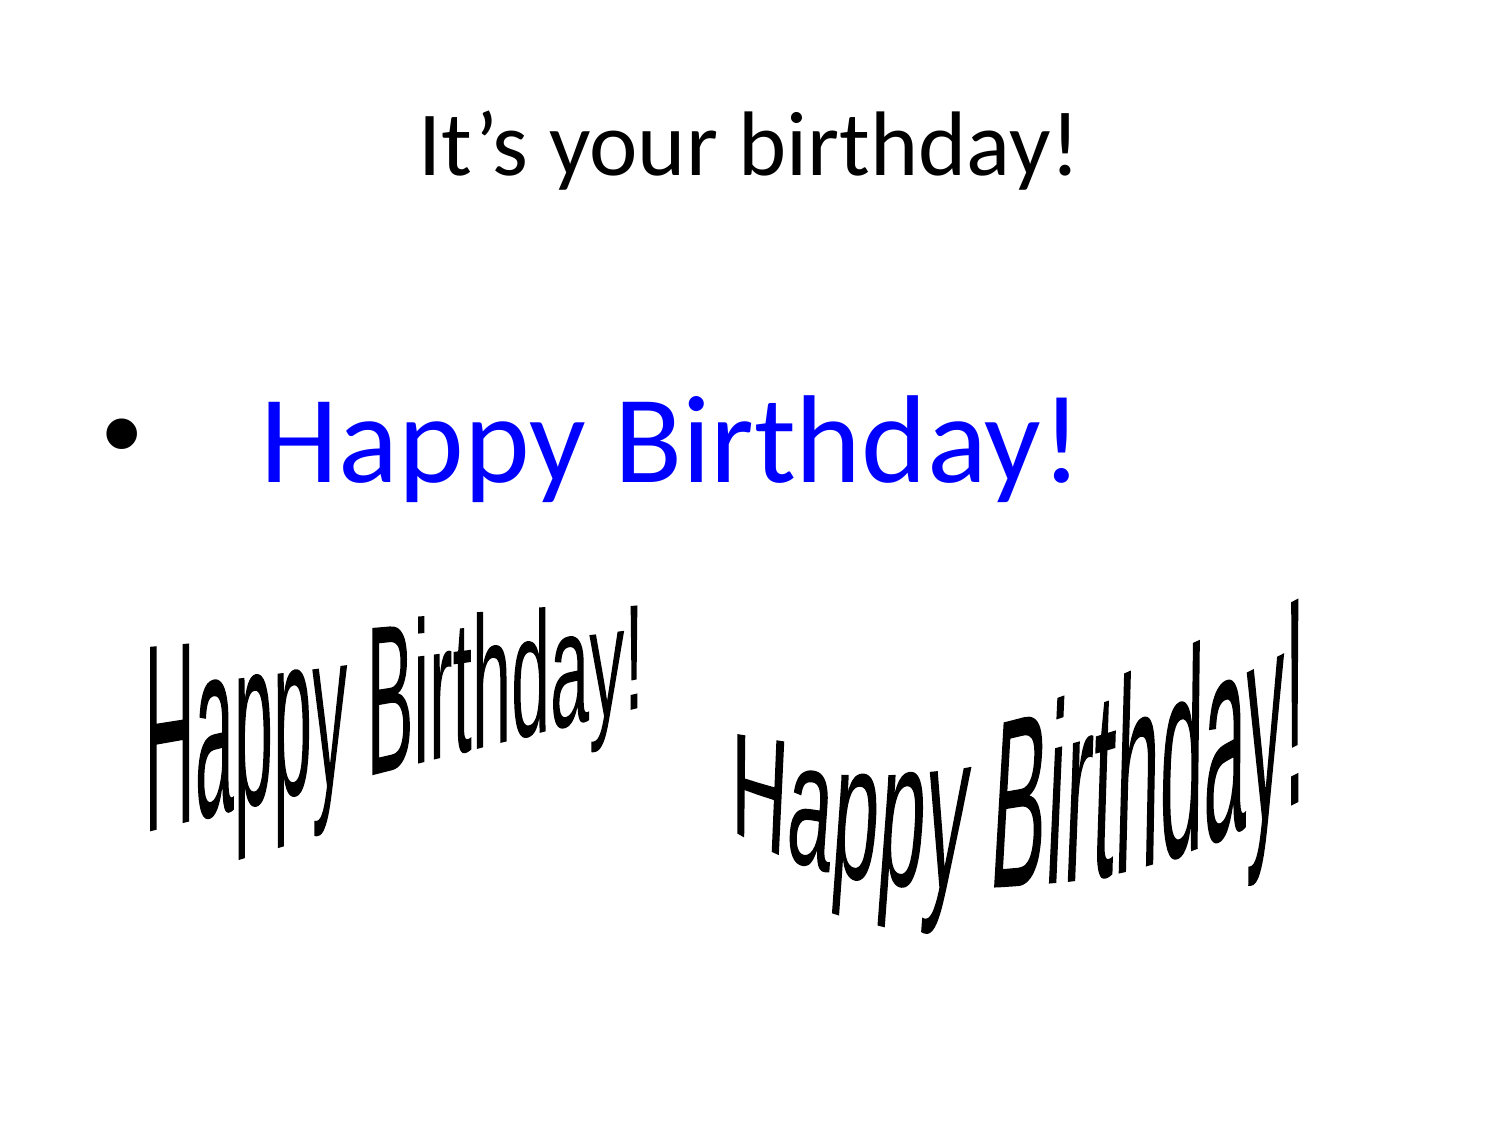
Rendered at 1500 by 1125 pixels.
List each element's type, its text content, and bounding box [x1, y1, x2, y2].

title It’s your birthday! [75, 45, 1425, 233]
list Happy Birthday! [87, 350, 1363, 563]
